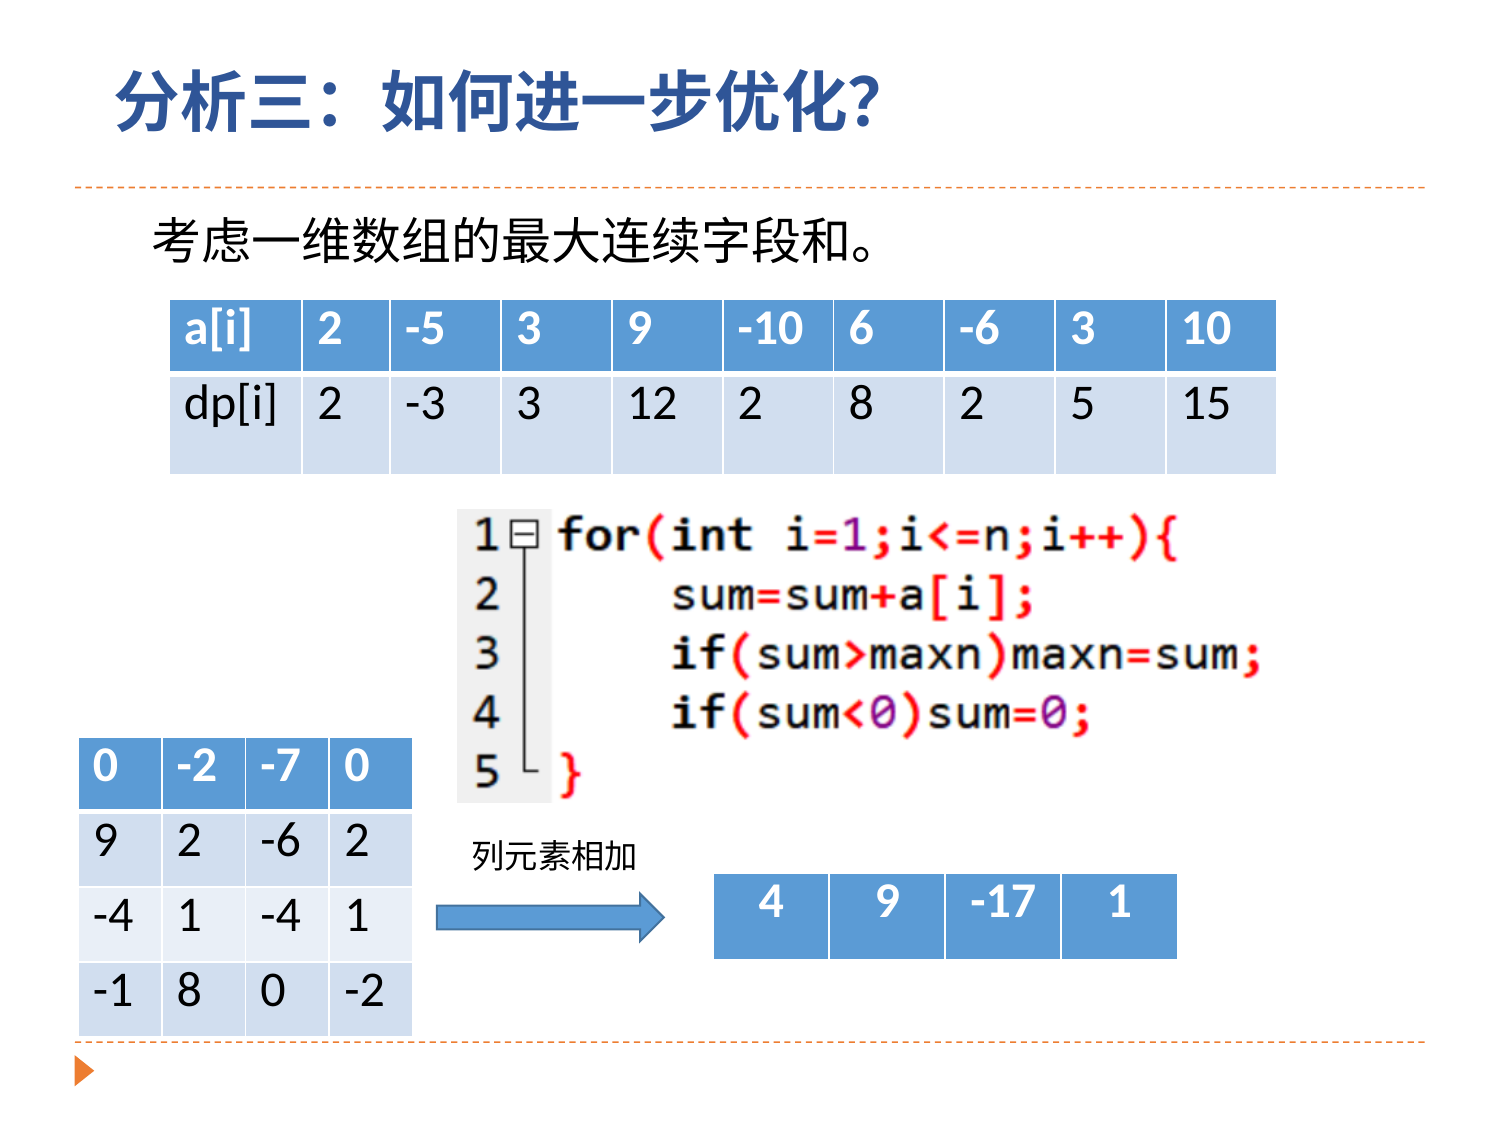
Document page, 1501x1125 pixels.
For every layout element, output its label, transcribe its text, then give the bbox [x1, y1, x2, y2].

table_cell 8 [834, 377, 943, 474]
table_header 3 [1056, 300, 1165, 371]
table_cell 15 [1167, 377, 1276, 474]
table_header 4 [714, 874, 828, 959]
table_cell 8 [163, 963, 245, 1036]
text_box [435, 891, 666, 944]
table_cell 5 [1056, 377, 1165, 474]
text_box 分析三：如何进一步优化？ [98, 52, 954, 148]
table_header 10 [1167, 300, 1276, 371]
table_cell 3 [502, 377, 611, 474]
table_header -5 [391, 300, 500, 371]
table_cell dp[i] [170, 377, 301, 474]
table_cell -1 [79, 963, 161, 1036]
table_header 9 [613, 300, 722, 371]
table_header 6 [834, 300, 943, 371]
table_cell 12 [613, 377, 722, 474]
table_cell 0 [246, 963, 328, 1036]
table_cell 2 [724, 377, 833, 474]
table_cell 2 [330, 814, 412, 886]
table_cell -3 [391, 377, 500, 474]
text_box 考虑一维数组的最大连续字段和。 [136, 202, 917, 278]
table_cell 1 [163, 888, 245, 961]
table_header -17 [946, 874, 1060, 959]
table_cell 1 [330, 888, 412, 961]
table_cell 2 [163, 814, 245, 886]
table_header 1 [1062, 874, 1177, 959]
table_cell -4 [246, 888, 328, 961]
table_header -6 [945, 300, 1054, 371]
table_header -7 [246, 738, 328, 809]
table_cell -6 [246, 814, 328, 886]
table_cell 2 [945, 377, 1054, 474]
table_header -10 [724, 300, 833, 371]
table_cell -2 [330, 963, 412, 1036]
table_cell 9 [79, 814, 161, 886]
table_header 2 [303, 300, 389, 371]
table_cell 2 [303, 377, 389, 474]
table_header 0 [330, 738, 412, 809]
table_header -2 [163, 738, 245, 809]
table_header 0 [79, 738, 161, 809]
table_header 3 [502, 300, 611, 371]
picture [457, 509, 1277, 803]
table_header 9 [830, 874, 944, 959]
text_box 列元素相加 [457, 827, 670, 883]
table_header a[i] [170, 300, 301, 371]
table_cell -4 [79, 888, 161, 961]
